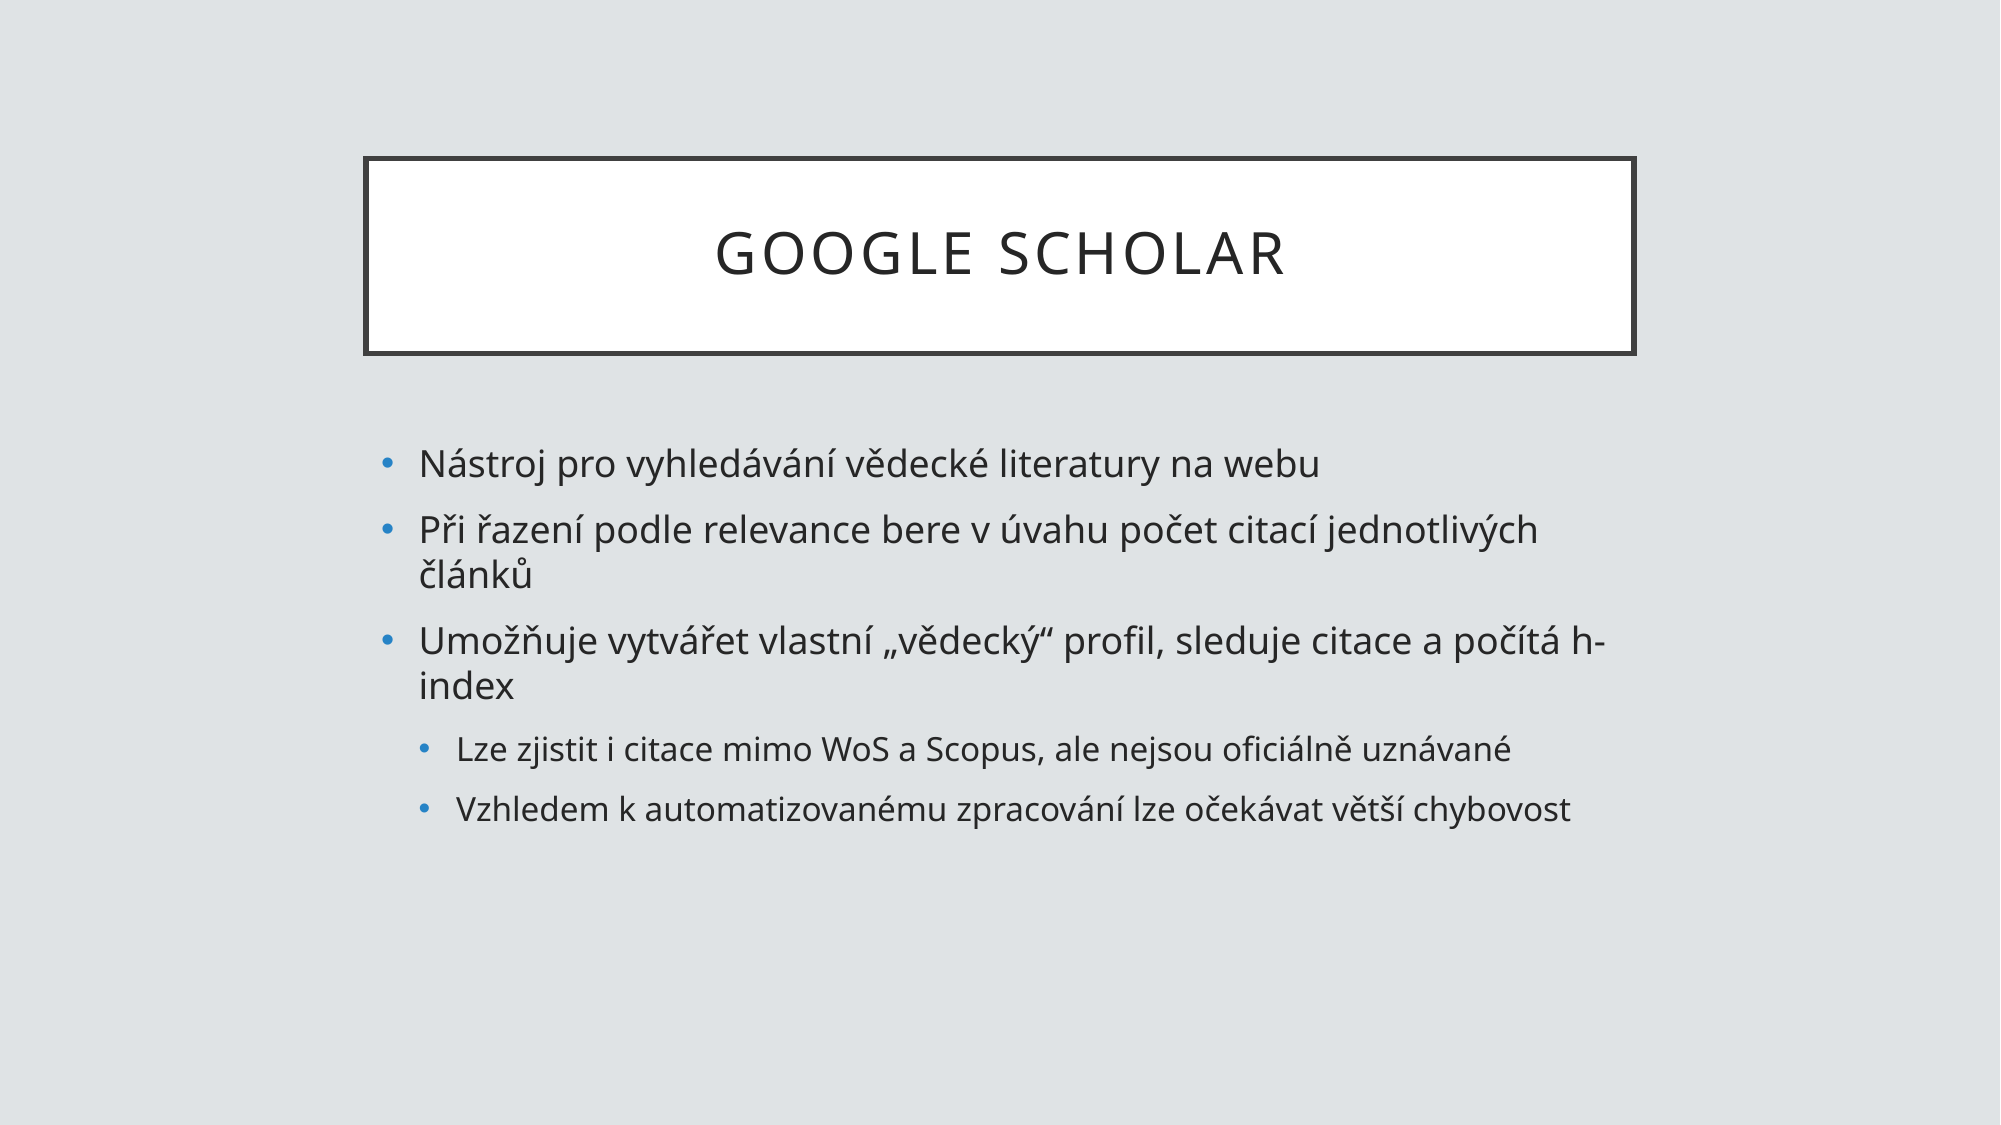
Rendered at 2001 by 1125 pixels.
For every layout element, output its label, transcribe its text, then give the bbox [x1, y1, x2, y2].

title Google Scholar [363, 156, 1637, 356]
list Nástroj pro vyhledávání vědecké literatury na webu Při řazení podle relevance bere v úvahu počet citací jednotlivých článků Umožňuje vytvářet vlastní „vědecký“ profil, sleduje citace a počítá h-index Lze zjistit i citace mimo WoS a Scopus, ale nejsou oficiálně uznávané Vzhledem k automatizovanému zpracování lze očekávat větší chybovost [366, 432, 1634, 942]
